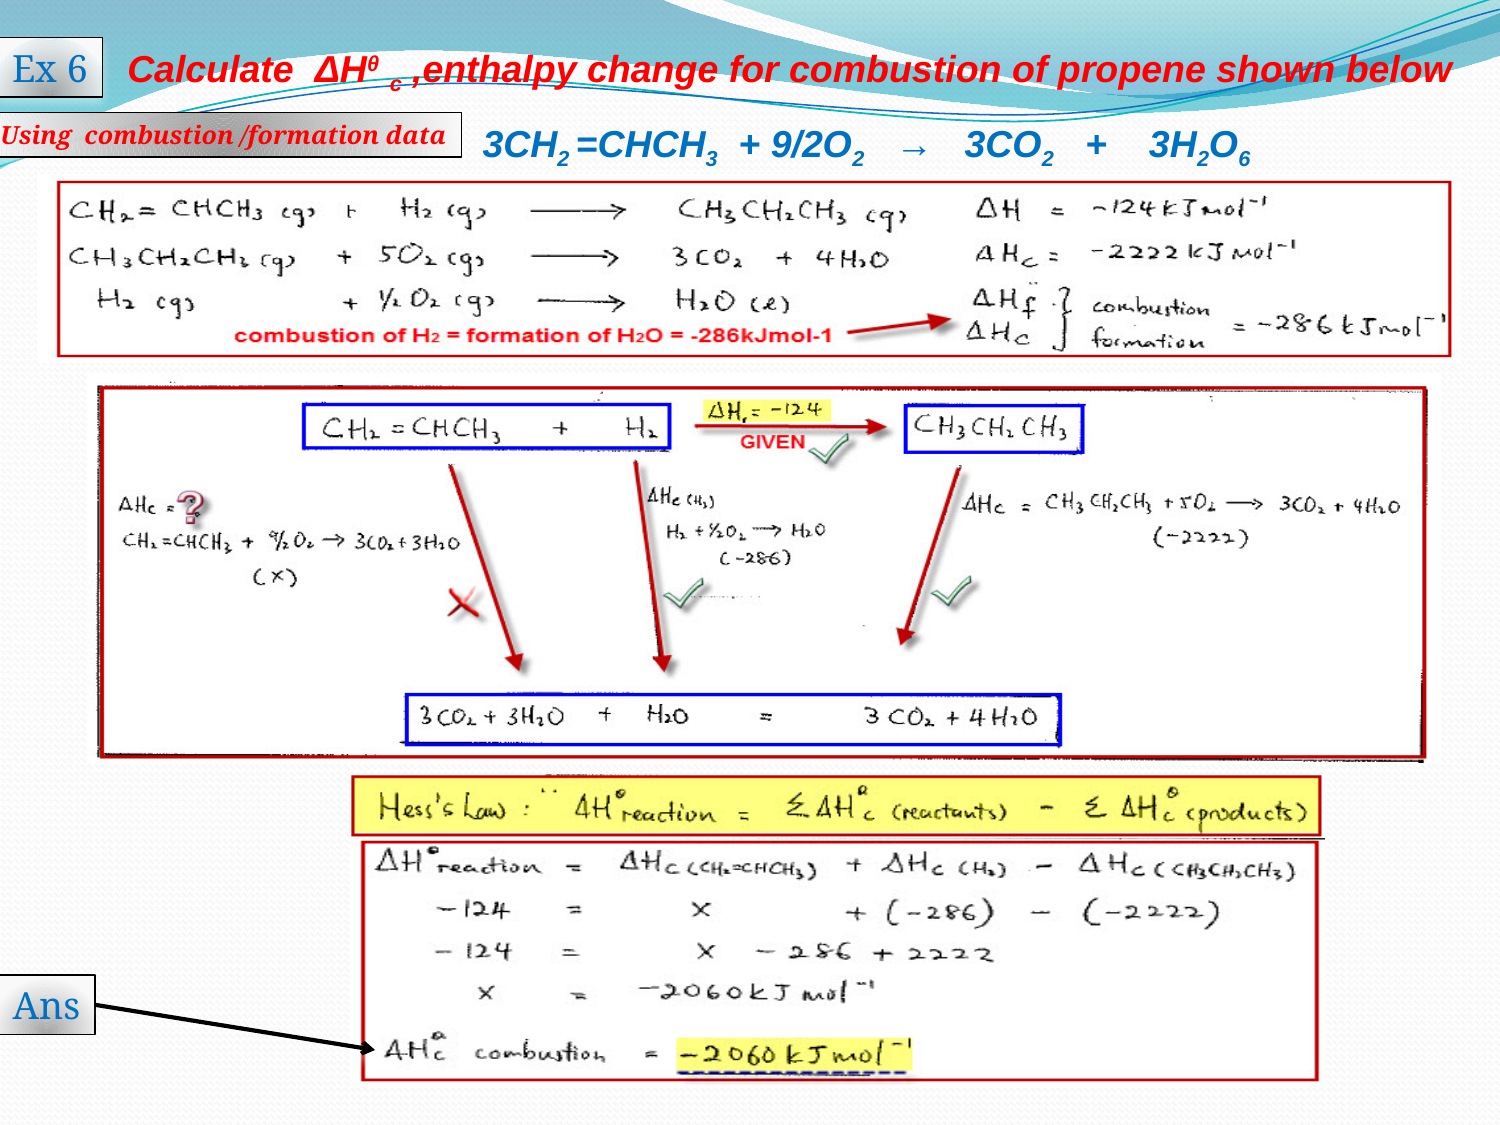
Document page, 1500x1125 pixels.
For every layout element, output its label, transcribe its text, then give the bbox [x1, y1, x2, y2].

picture [349, 845, 1326, 1088]
picture [37, 174, 1462, 363]
text_box Calculate ΔHθ c ,enthalpy change for combustion of propene shown below [112, 37, 1500, 104]
text_box Using combustion /formation data [0, 112, 462, 158]
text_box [92, 1005, 376, 1051]
text_box 3CH2 =CHCH3 + 9/2O2 → 3CO2 + 3H2O6 [468, 112, 1266, 174]
text_box Ans [0, 974, 96, 1035]
picture [349, 774, 1326, 838]
text_box Ex 6 [0, 37, 103, 98]
picture [87, 374, 1442, 763]
